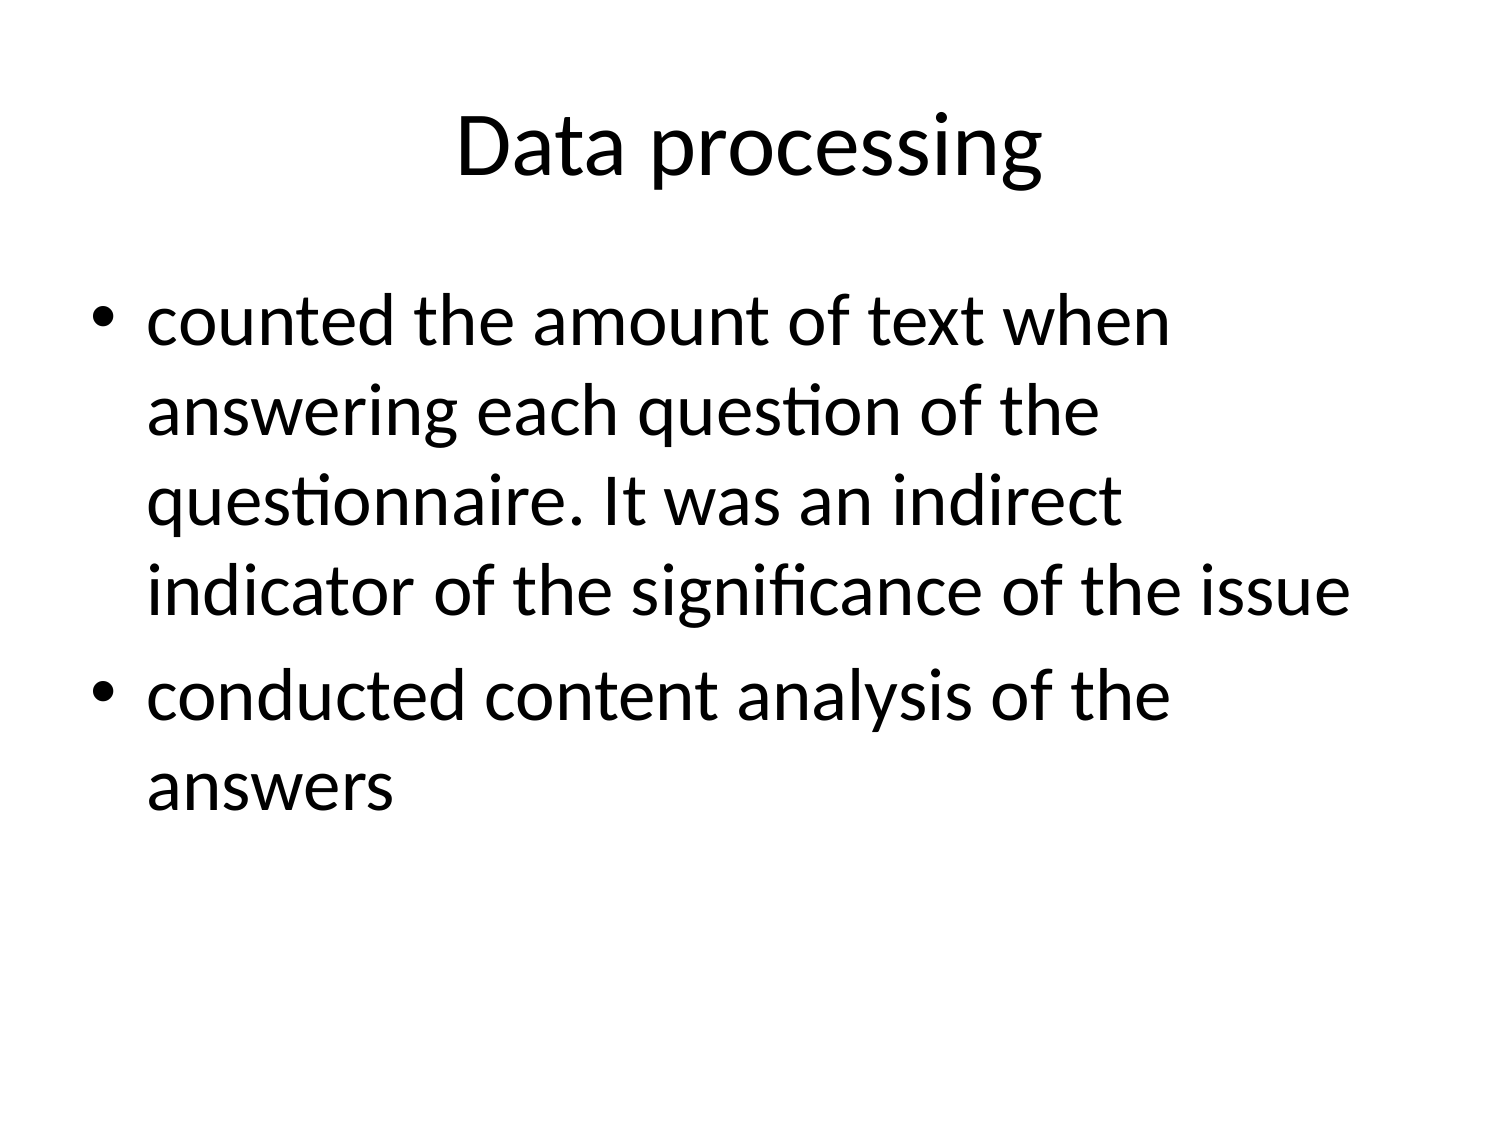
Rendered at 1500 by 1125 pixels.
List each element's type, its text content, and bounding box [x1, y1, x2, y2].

list сounted the amount of text when answering each question of the questionnaire. It was an indirect indicator of the significance of the issue conducted content analysis of the answers [75, 262, 1425, 1005]
title Data processing [75, 45, 1425, 233]
